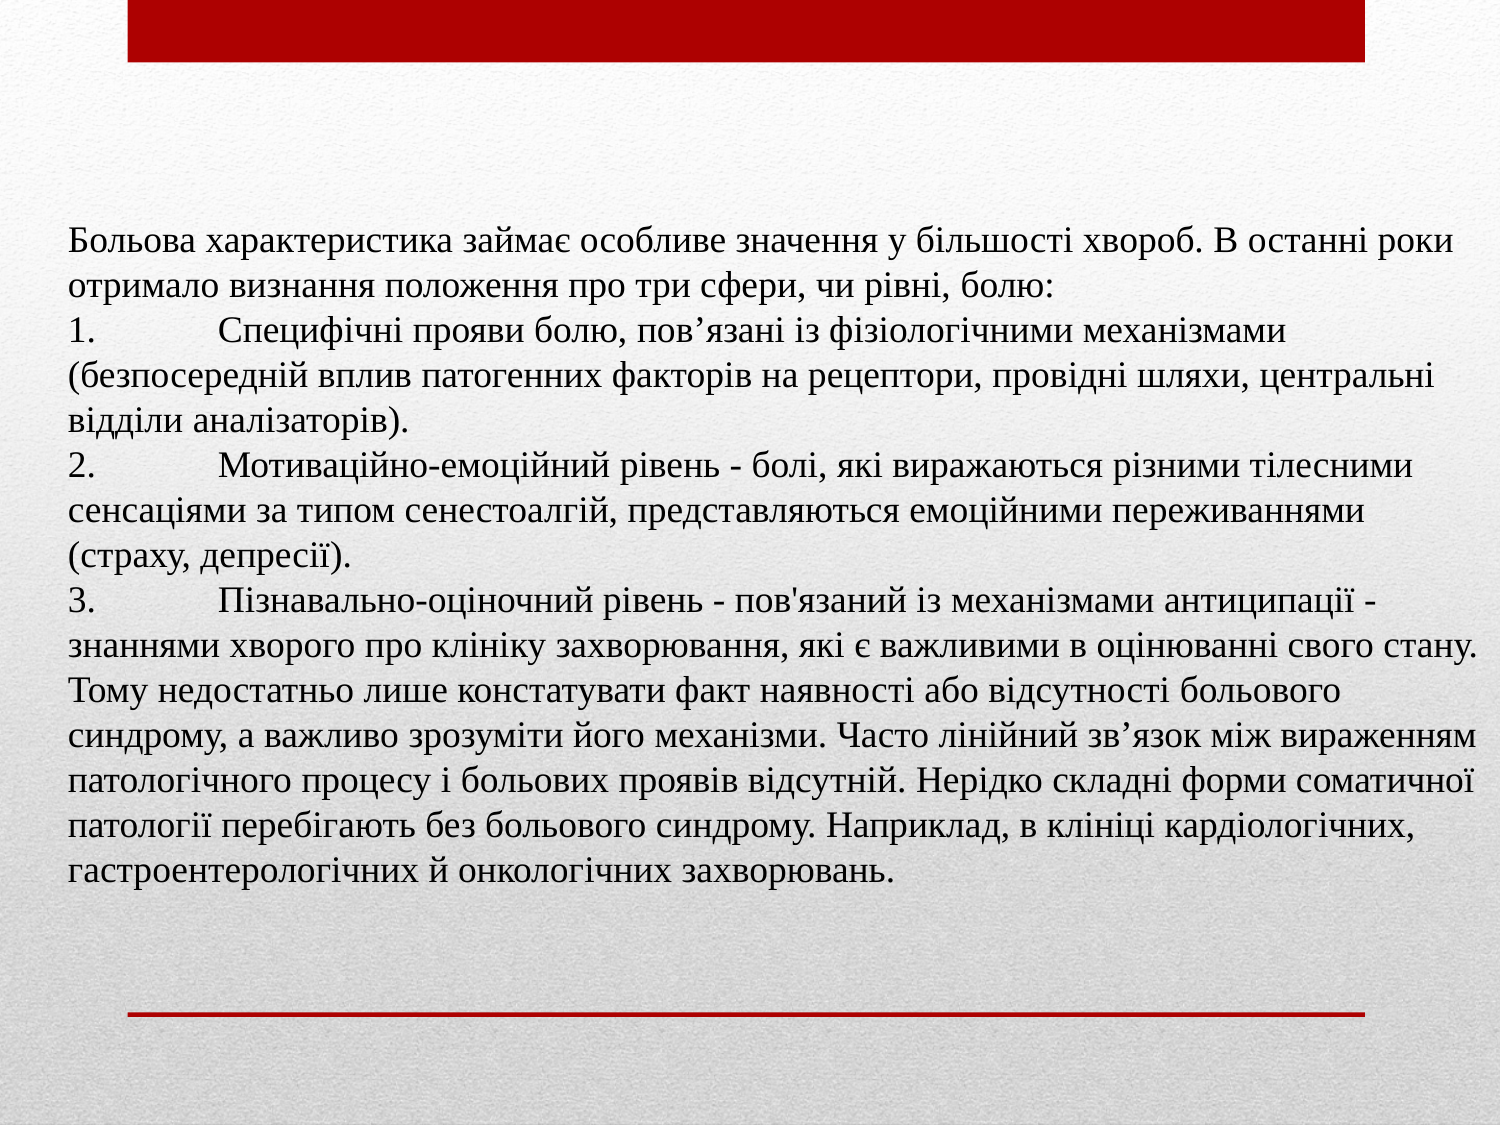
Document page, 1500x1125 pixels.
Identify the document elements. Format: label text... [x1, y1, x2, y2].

text_box Больова характеристика займає особливе значення у більшості хвороб. В останні роки отримало визнання положення про три сфери, чи рівні, болю: 1. Специфічні прояви болю, пов’язані із фізіологічними механізмами (безпосередній вплив патогенних факторів на рецептори, провідні шляхи, центральні відділи аналізаторів). 2. Мотиваційно-емоційний рівень - болі, які виражаються різними тілесними сенсаціями за типом сенестоалгій, представляються емоційними переживаннями (страху, депресії). 3. Пізнавально-оціночний рівень - пов'язаний із механізмами антиципації - знаннями хворого про клініку захворювання, які є важливими в оцінюванні свого стану. Тому недостатньо лише констатувати факт наявності або відсутності больового синдрому, а важливо зрозуміти його механізми. Часто лінійний зв’язок між вираженням патологічного процесу і больових проявів відсутній. Нерідко складні форми соматичної патології перебігають без больового синдрому. Наприклад, в клініці кардіологічних, гастроентерологічних й онкологічних захворювань. [53, 208, 1500, 898]
